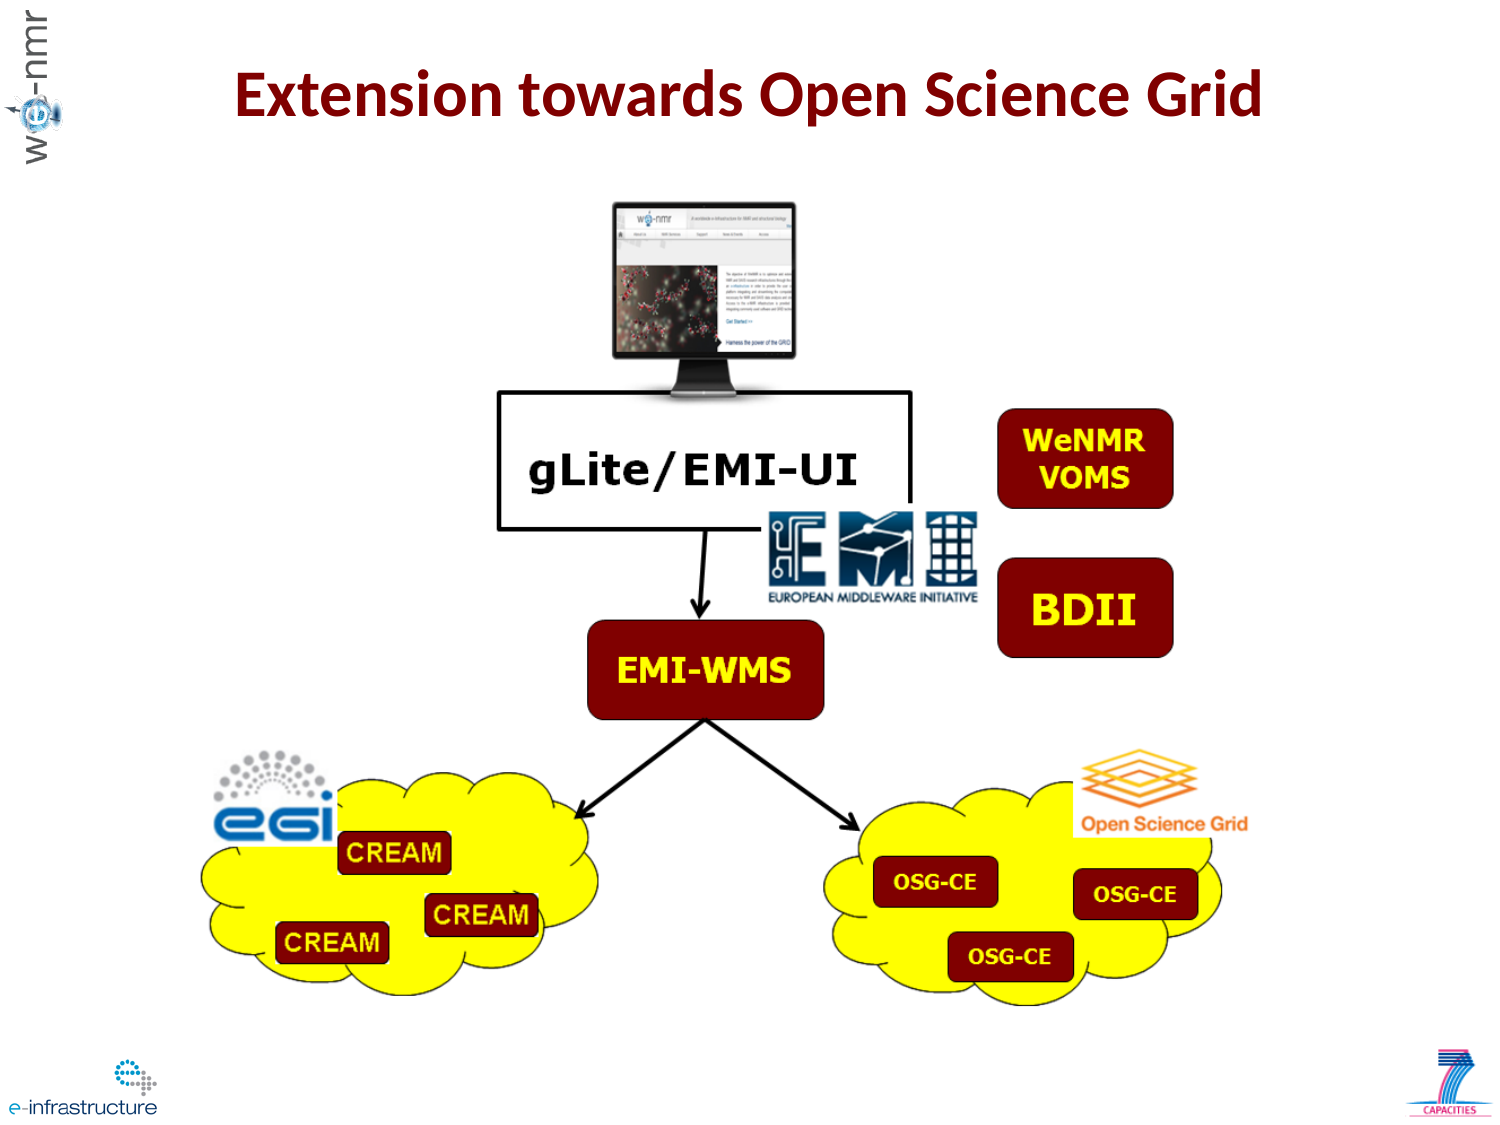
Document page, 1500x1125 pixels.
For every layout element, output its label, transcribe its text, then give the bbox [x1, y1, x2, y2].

picture [194, 196, 1255, 1014]
picture [5, 1055, 160, 1118]
picture [1405, 1046, 1495, 1119]
text_box Extension towards Open Science Grid [218, 42, 1282, 138]
picture [0, 7, 65, 165]
